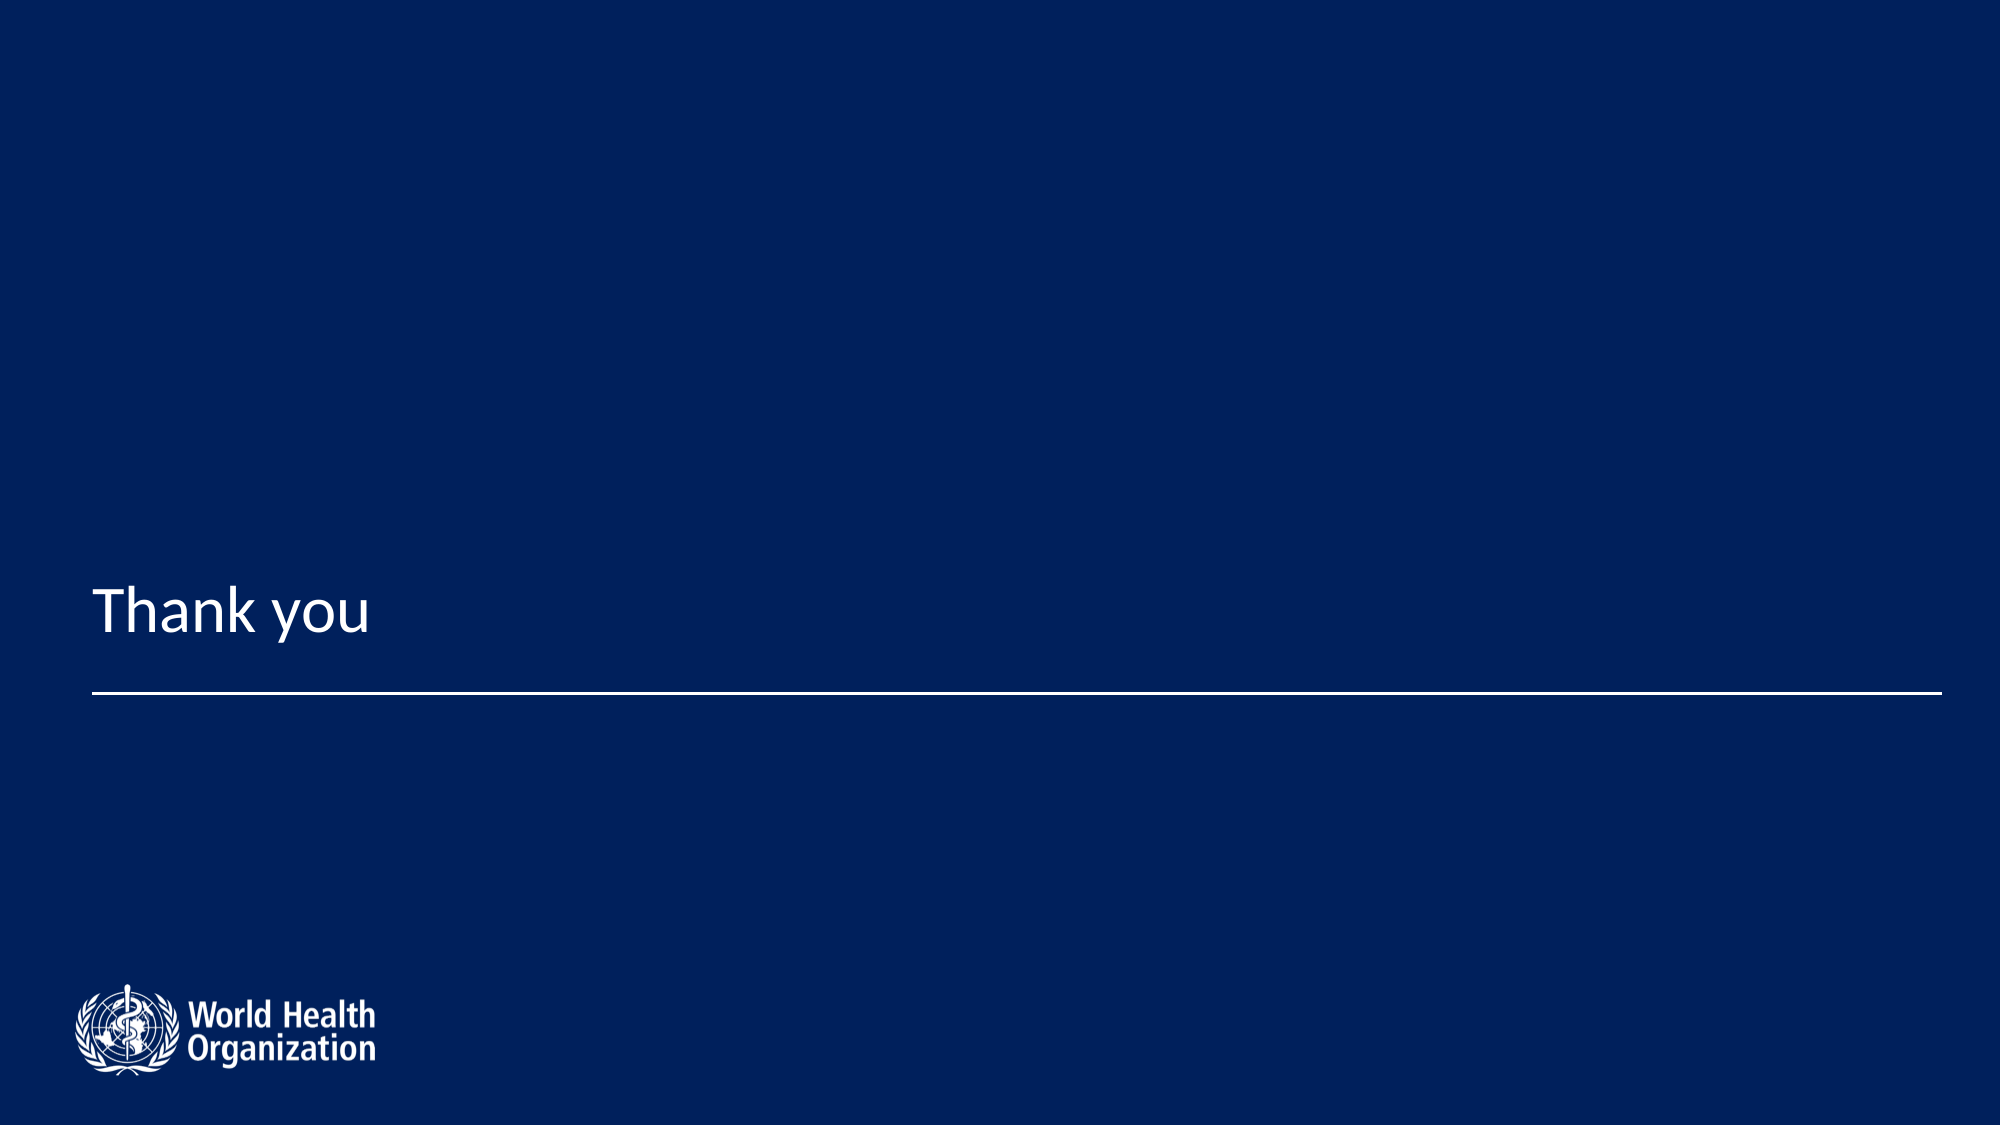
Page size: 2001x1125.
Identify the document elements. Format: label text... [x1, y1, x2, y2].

picture [75, 984, 375, 1076]
title Thank you [92, 528, 1943, 694]
